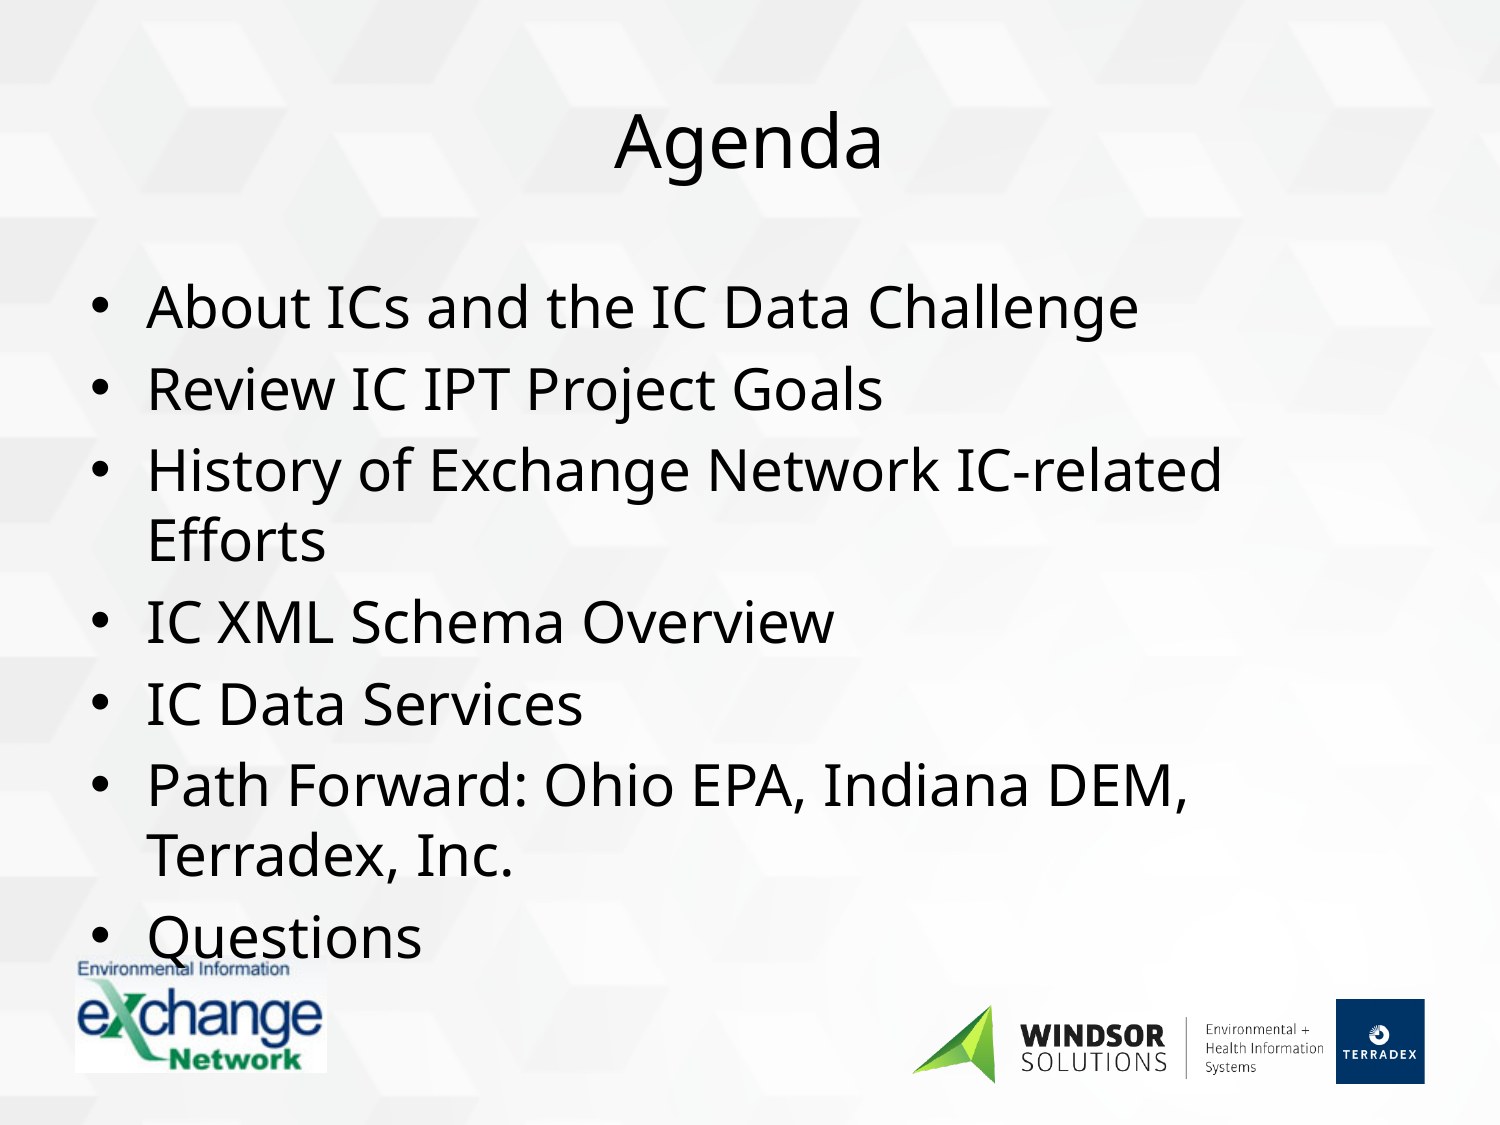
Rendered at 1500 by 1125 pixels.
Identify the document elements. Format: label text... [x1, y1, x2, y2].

picture [0, 0, 1500, 1125]
title Agenda [75, 45, 1425, 233]
list About ICs and the IC Data Challenge Review IC IPT Project Goals History of Exchange Network IC-related Efforts IC XML Schema Overview IC Data Services Path Forward: Ohio EPA, Indiana DEM, Terradex, Inc. Questions [75, 262, 1425, 925]
